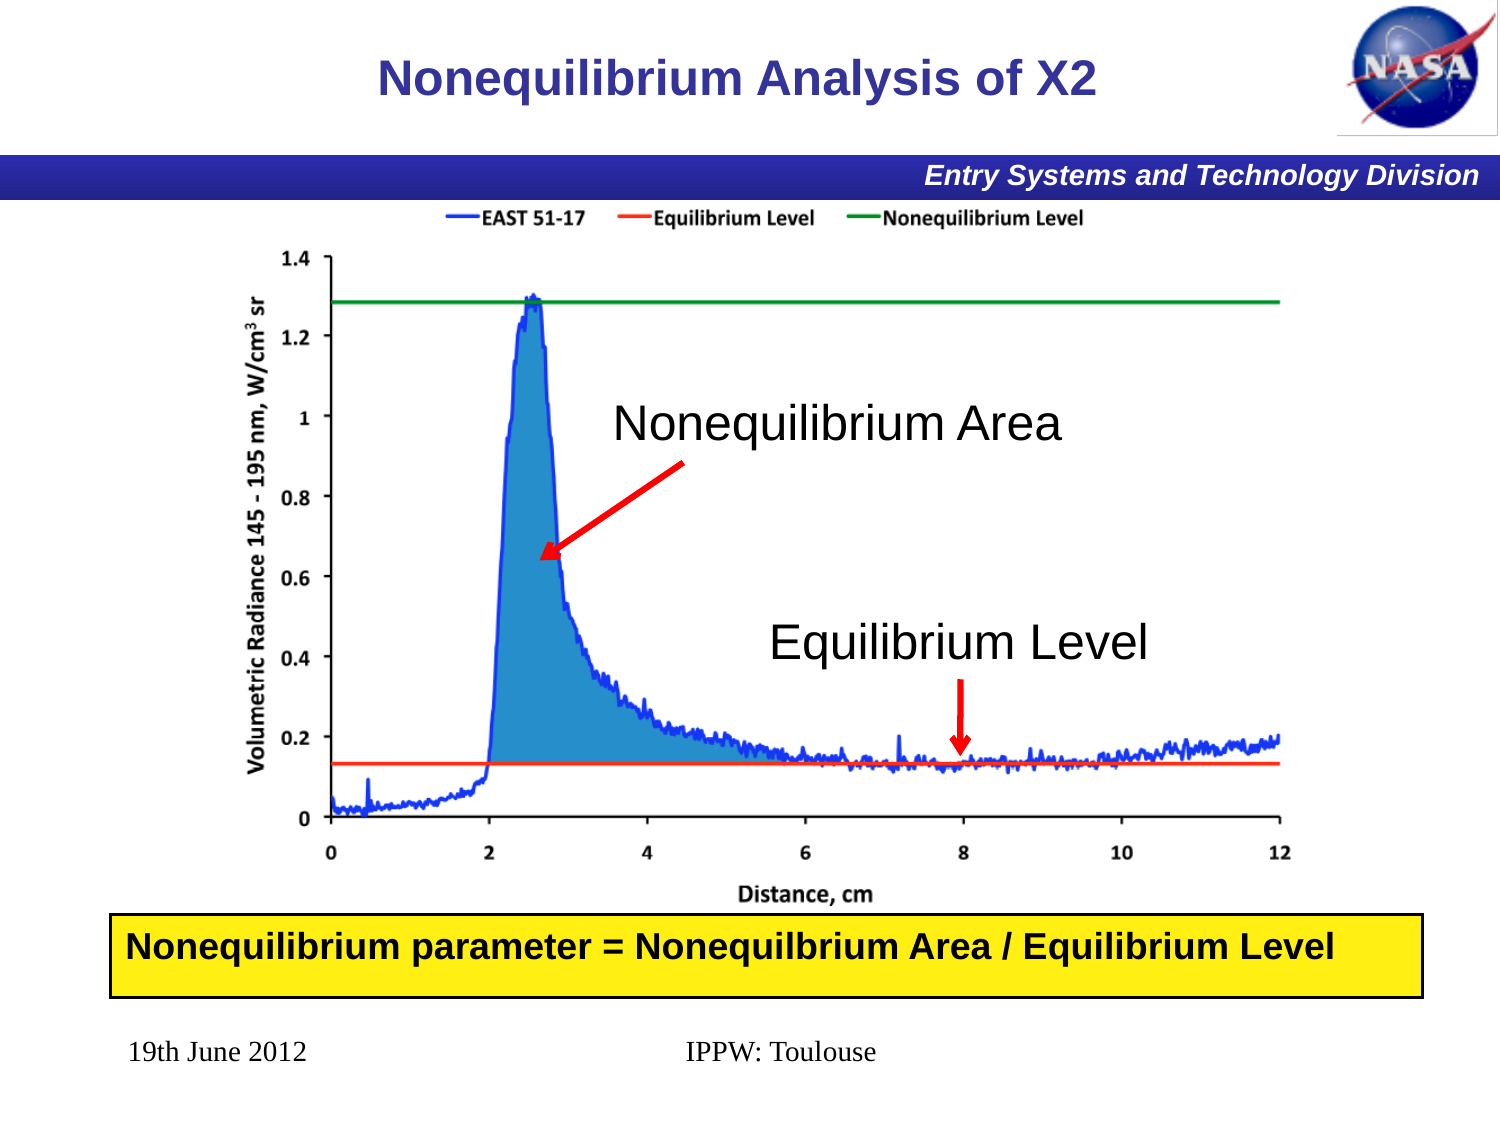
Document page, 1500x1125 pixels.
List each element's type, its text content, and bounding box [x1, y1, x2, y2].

picture [241, 208, 1295, 907]
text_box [539, 462, 684, 561]
picture [1376, 0, 1500, 138]
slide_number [112, 1024, 426, 1101]
list Nonequilibrium parameter = Nonequilbrium Area / Equilibrium Level [110, 914, 1424, 999]
footer IPPW: Toulouse [512, 1024, 1051, 1101]
title Nonequilibrium Analysis of X2 [99, 0, 1376, 151]
